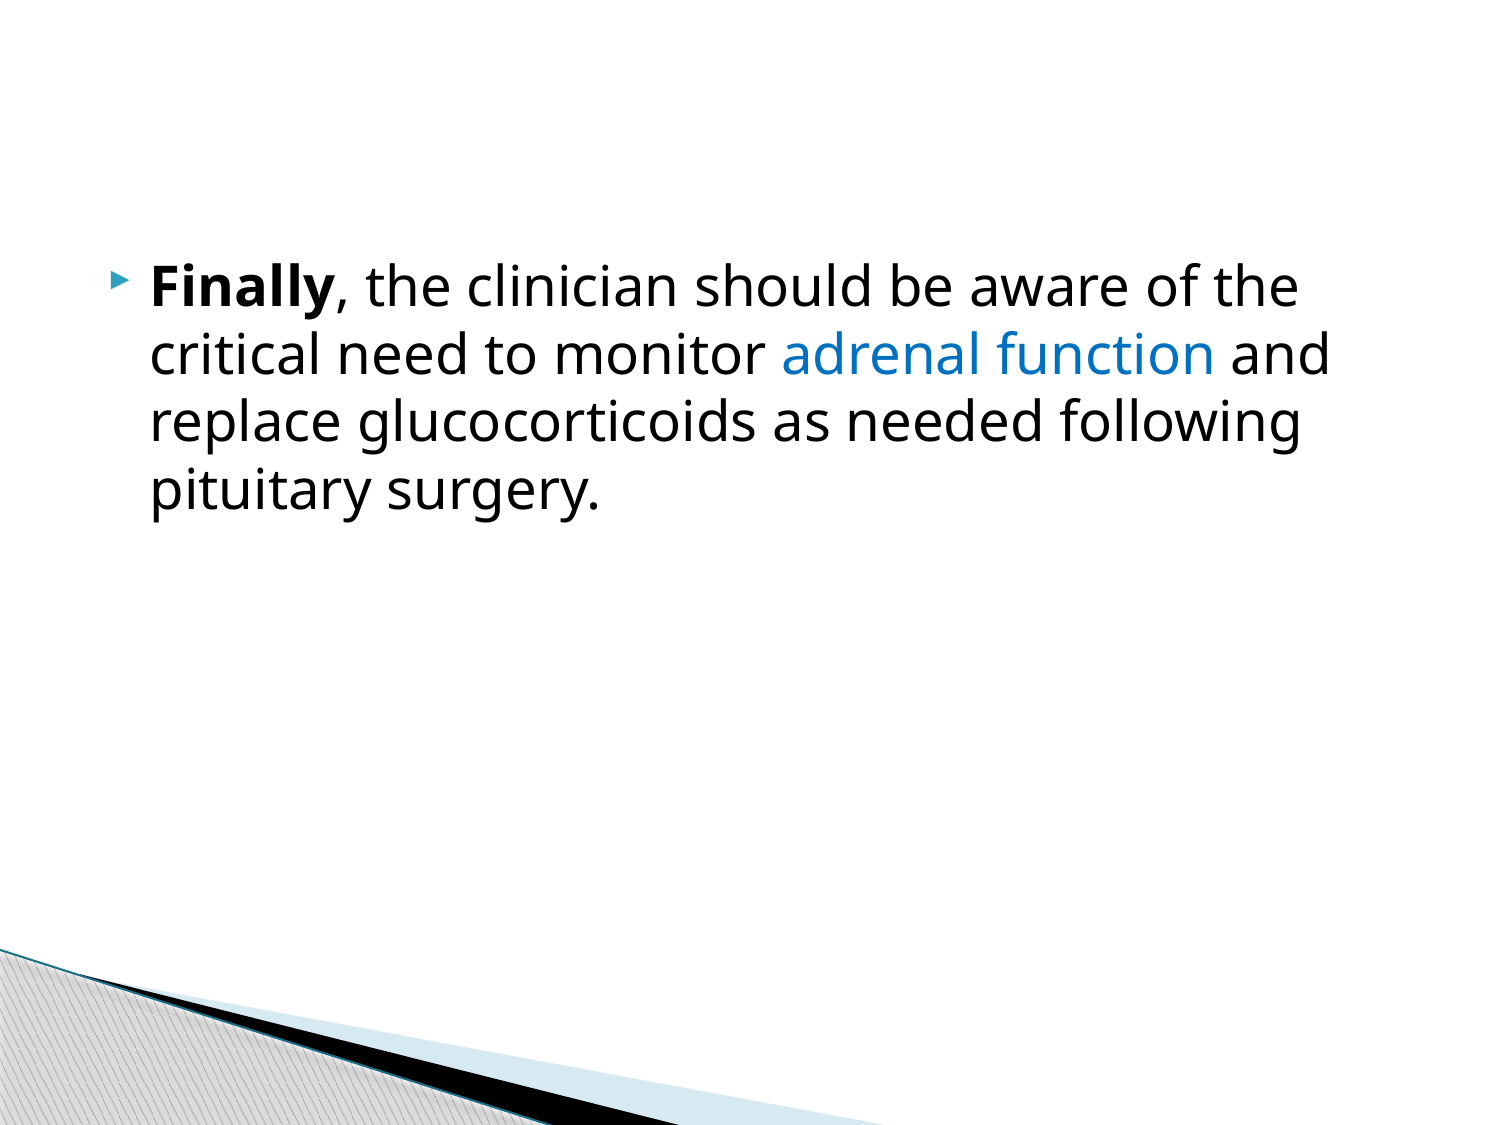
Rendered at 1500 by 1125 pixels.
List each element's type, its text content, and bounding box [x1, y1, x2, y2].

list Finally, the clinician should be aware of the critical need to monitor adrenal function and replace glucocorticoids as needed following pituitary surgery. [75, 243, 1425, 986]
